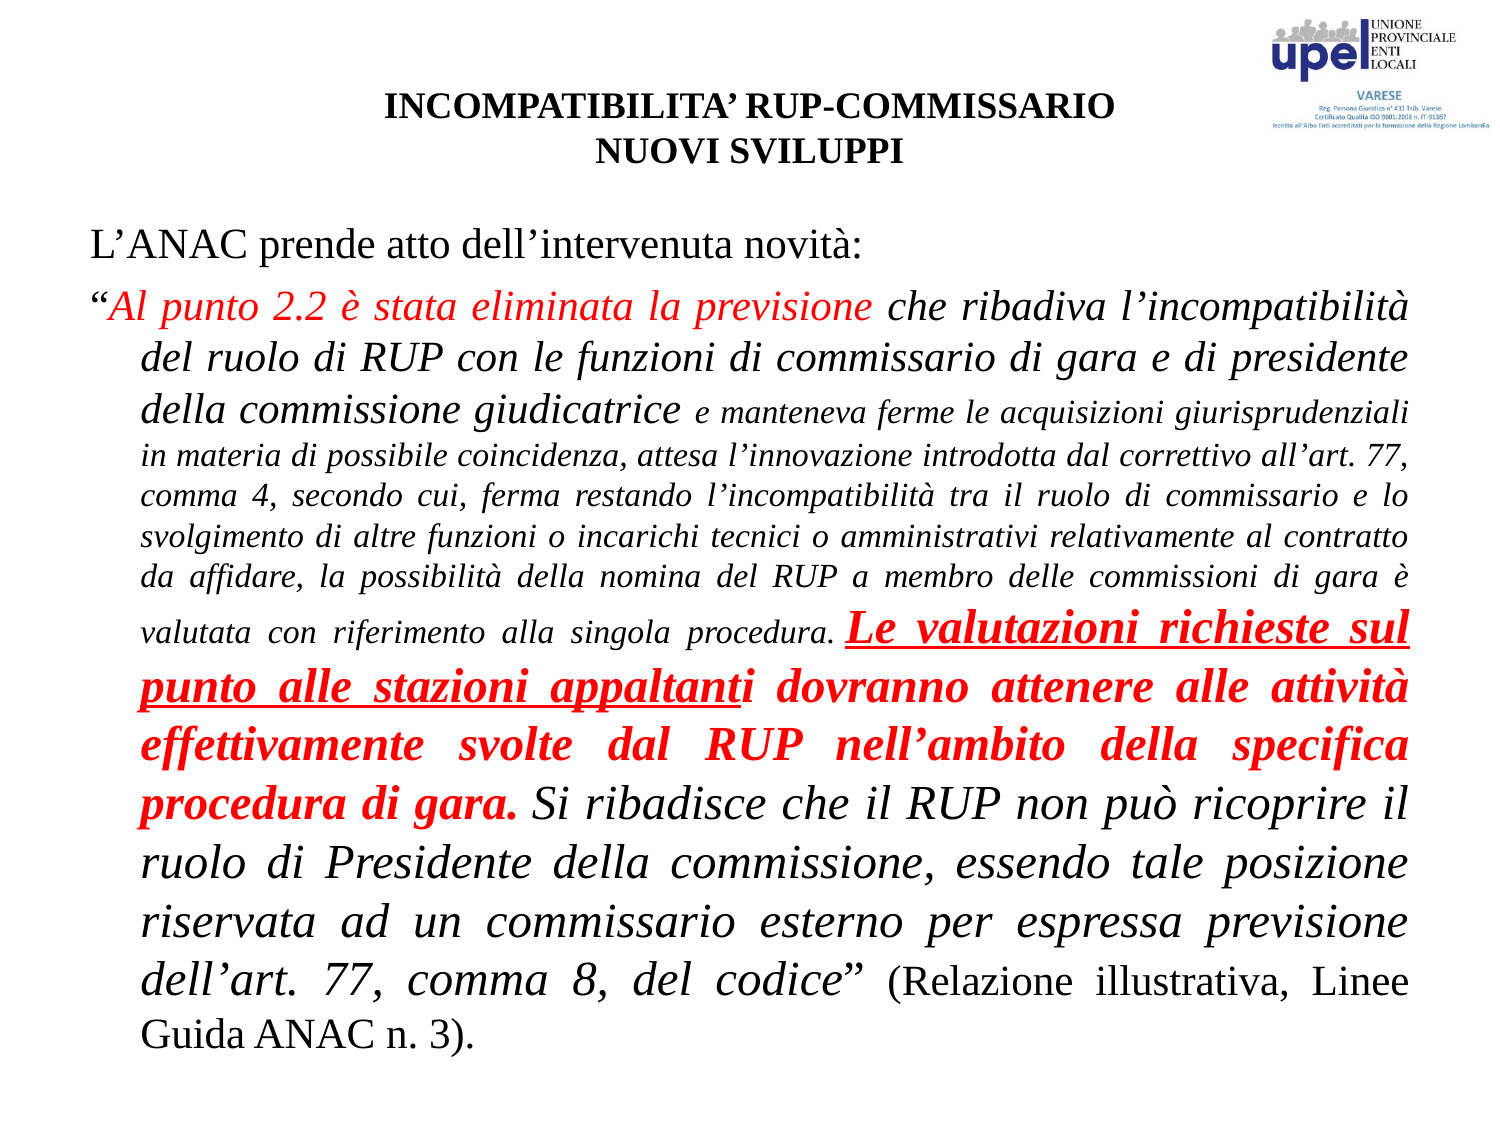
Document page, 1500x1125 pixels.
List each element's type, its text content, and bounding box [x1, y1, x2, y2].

list L’ANAC prende atto dell’intervenuta novità: “Al punto 2.2 è stata eliminata la previsione che ribadiva l’incompatibilità del ruolo di RUP con le funzioni di commissario di gara e di presidente della commissione giudicatrice e manteneva ferme le acquisizioni giurisprudenziali in materia di possibile coincidenza, attesa l’innovazione introdotta dal correttivo all’art. 77, comma 4, secondo cui, ferma restando l’incompatibilità tra il ruolo di commissario e lo svolgimento di altre funzioni o incarichi tecnici o amministrativi relativamente al contratto da affidare, la possibilità della nomina del RUP a membro delle commissioni di gara è valutata con riferimento alla singola procedura. Le valutazioni richieste sul punto alle stazioni appaltanti dovranno attenere alle attività effettivamente svolte dal RUP nell’ambito della specifica procedura di gara. Si ribadisce che il RUP non può ricoprire il ruolo di Presidente della commissione, essendo tale posizione riservata ad un commissario esterno per espressa previsione dell’art. 77, comma 8, del codice” (Relazione illustrativa, Linee Guida ANAC n. 3). [75, 208, 1425, 1106]
picture [1251, 2, 1500, 139]
title INCOMPATIBILITA’ RUP-COMMISSARIO NUOVI SVILUPPI [75, 45, 1425, 208]
